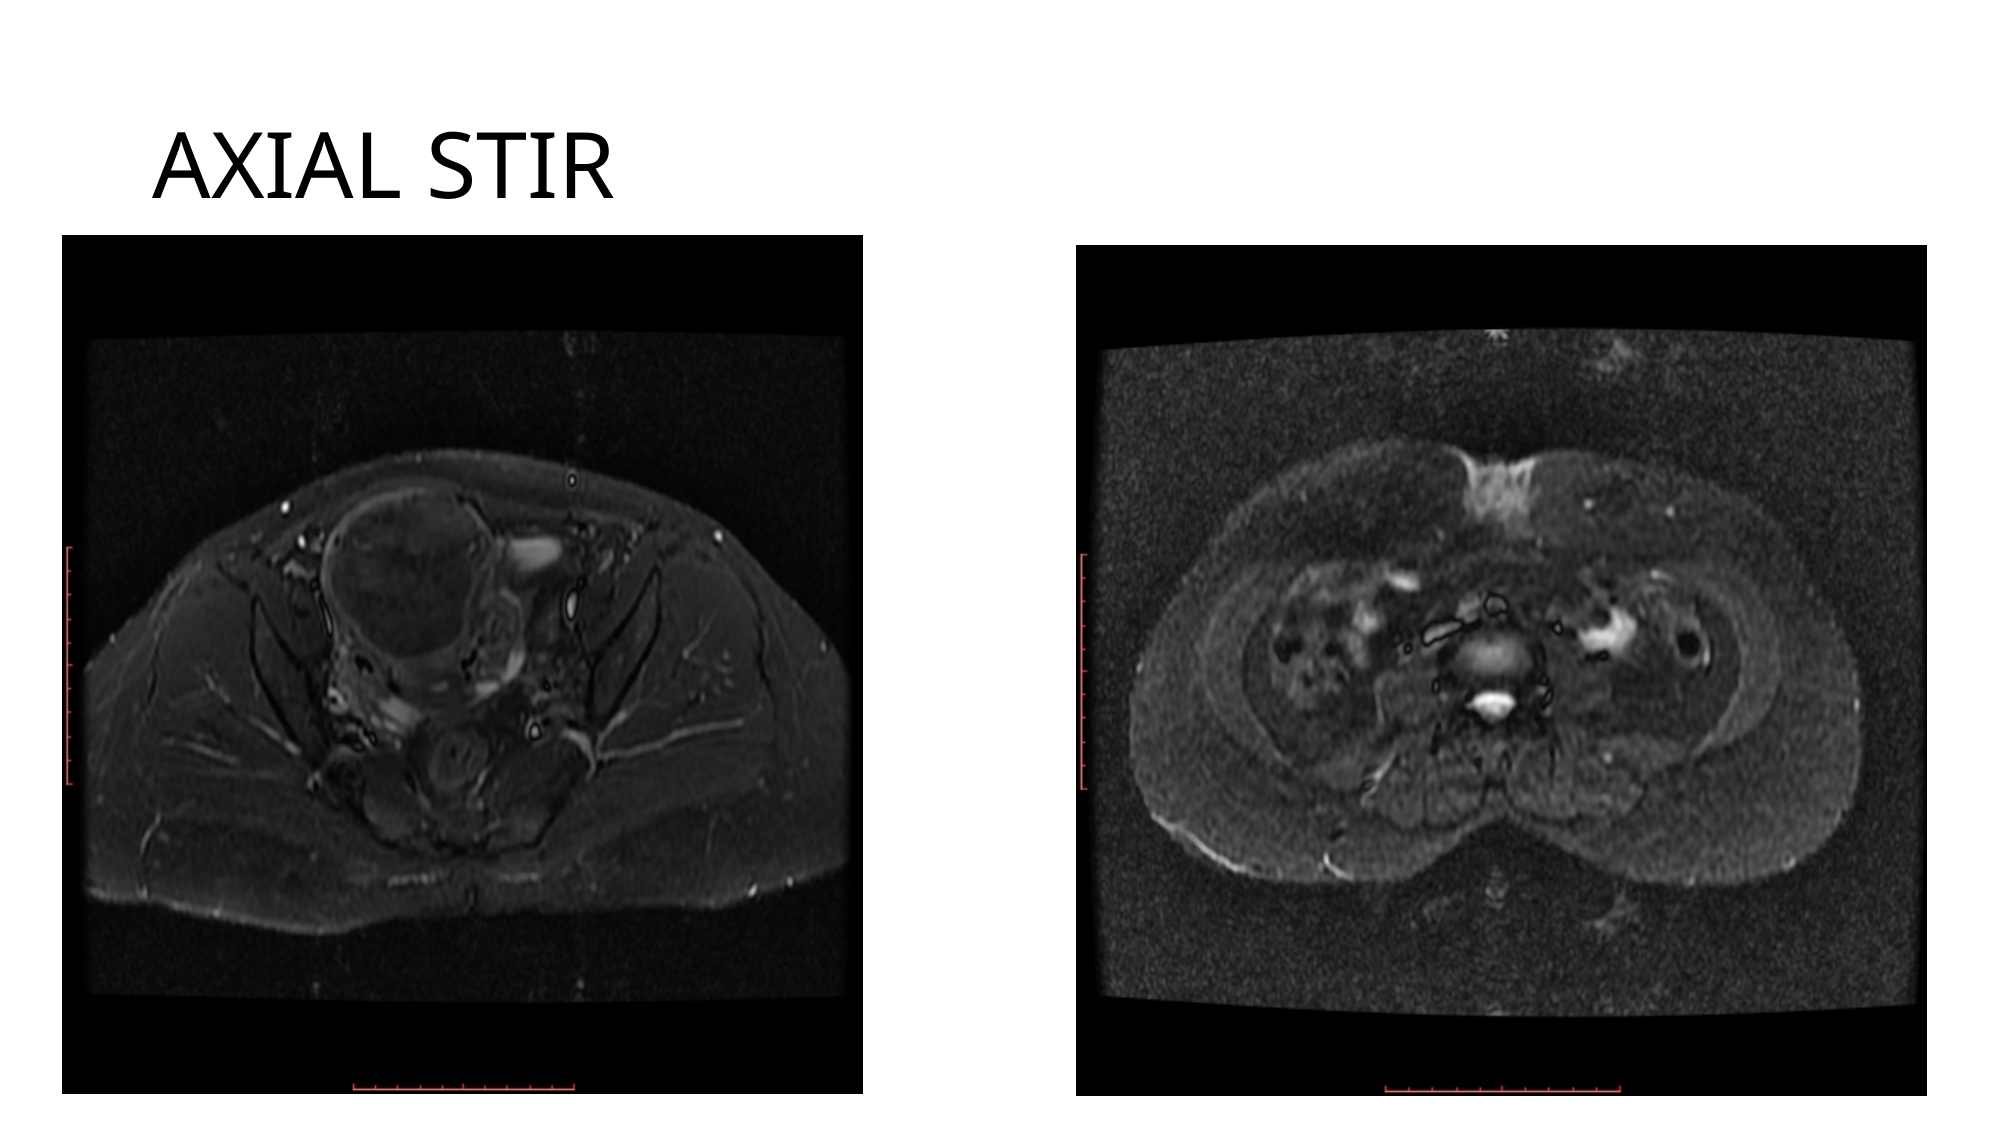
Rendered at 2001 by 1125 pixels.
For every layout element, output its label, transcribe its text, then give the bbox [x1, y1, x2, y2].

picture [62, 235, 863, 1094]
title AXIAL STIR [137, 59, 1863, 278]
picture [1076, 245, 1927, 1096]
